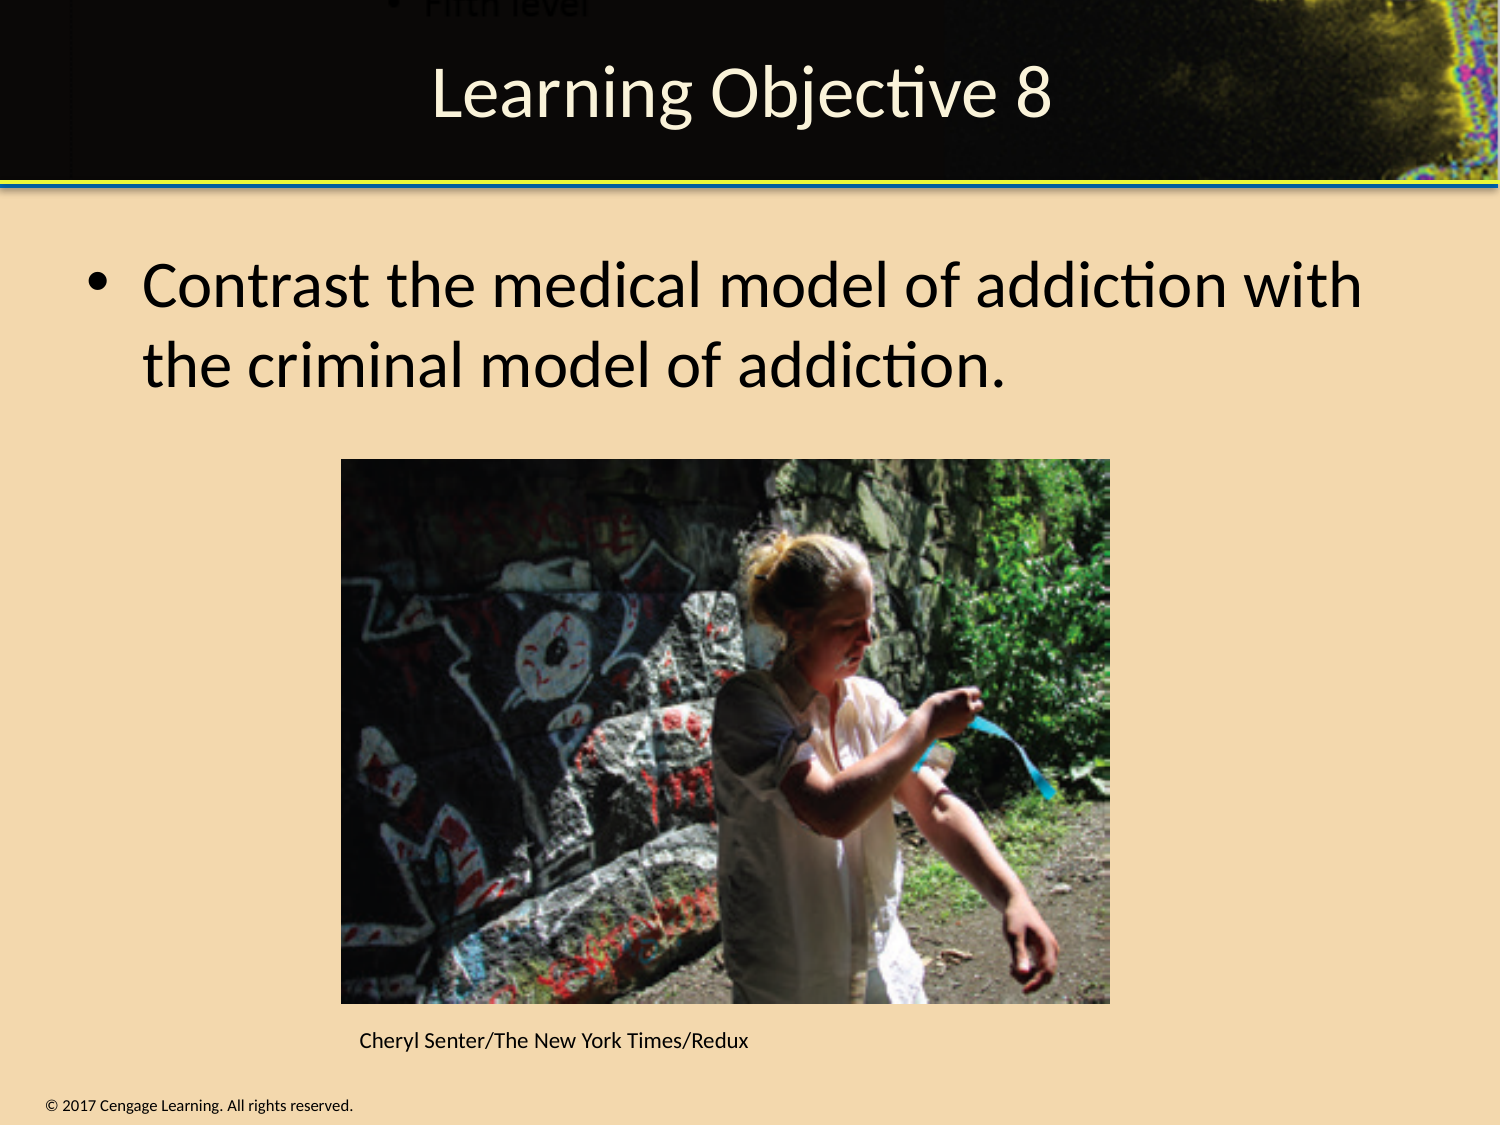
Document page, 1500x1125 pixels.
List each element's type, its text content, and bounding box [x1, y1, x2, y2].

picture [341, 459, 1111, 1004]
text_box Cheryl Senter/The New York Times/Redux [344, 1018, 765, 1061]
picture [0, 0, 1500, 180]
title Learning Objective 8 [25, 0, 1461, 176]
list Contrast the medical model of addiction with the criminal model of addiction. [71, 232, 1445, 1075]
